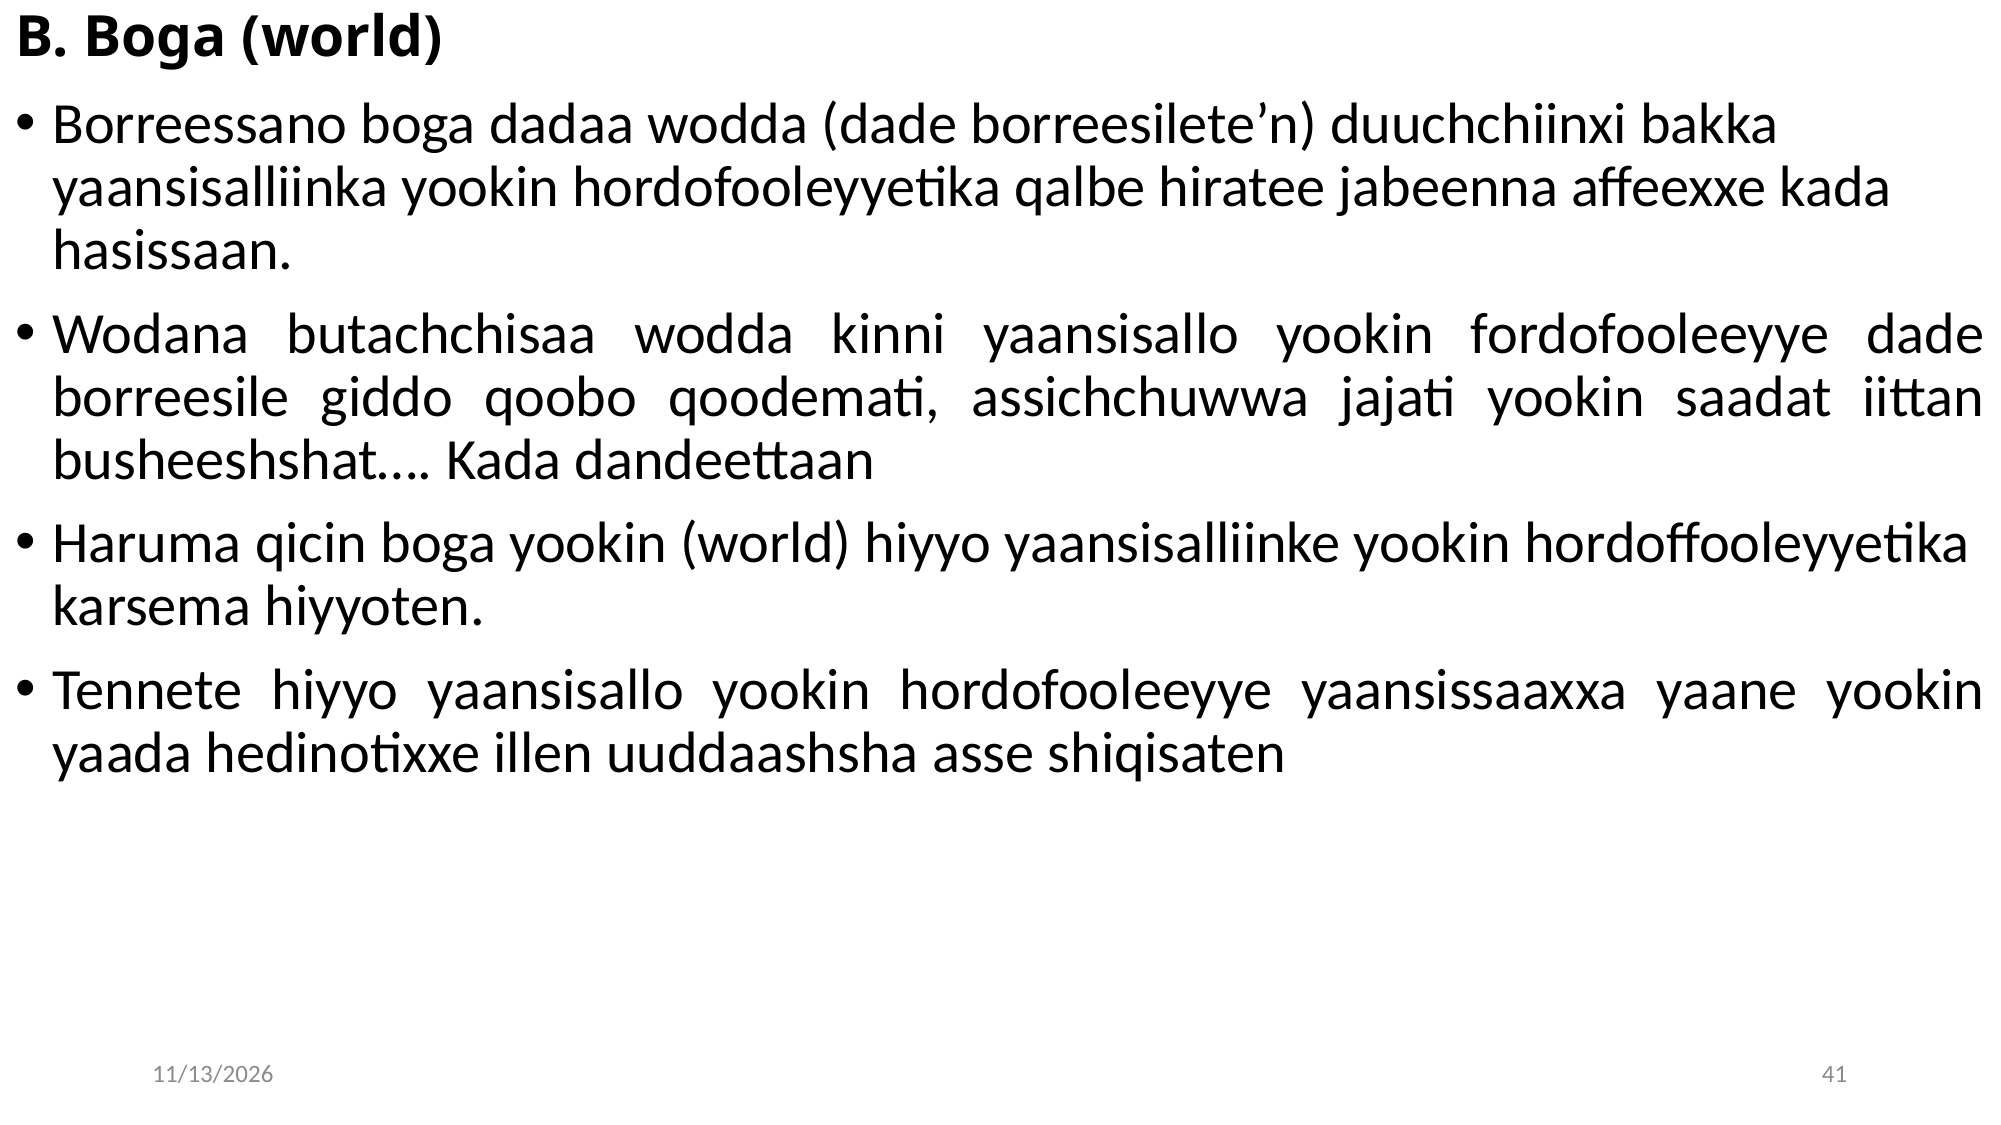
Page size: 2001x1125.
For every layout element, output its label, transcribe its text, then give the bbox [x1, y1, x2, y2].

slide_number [137, 1042, 588, 1103]
title B. Boga (world) [0, 0, 2000, 78]
slide_number 41 [1412, 1042, 1863, 1103]
list Borreessano boga dadaa wodda (dade borreesilete’n) duuchchiinxi bakka yaansisalliinka yookin hordofooleyyetika qalbe hiratee jabeenna affeexxe kada hasissaan. Wodana butachchisaa wodda kinni yaansisallo yookin fordofooleeyye dade borreesile giddo qoobo qoodemati, assichchuwwa jajati yookin saadat iittan busheeshshat…. Kada dandeettaan Haruma qicin boga yookin (world) hiyyo yaansisalliinke yookin hordoffooleyyetika karsema hiyyoten. Tennete hiyyo yaansisallo yookin hordofooleeyye yaansissaaxxa yaane yookin yaada hedinotixxe illen uuddaashsha asse shiqisaten [0, 85, 2000, 1095]
